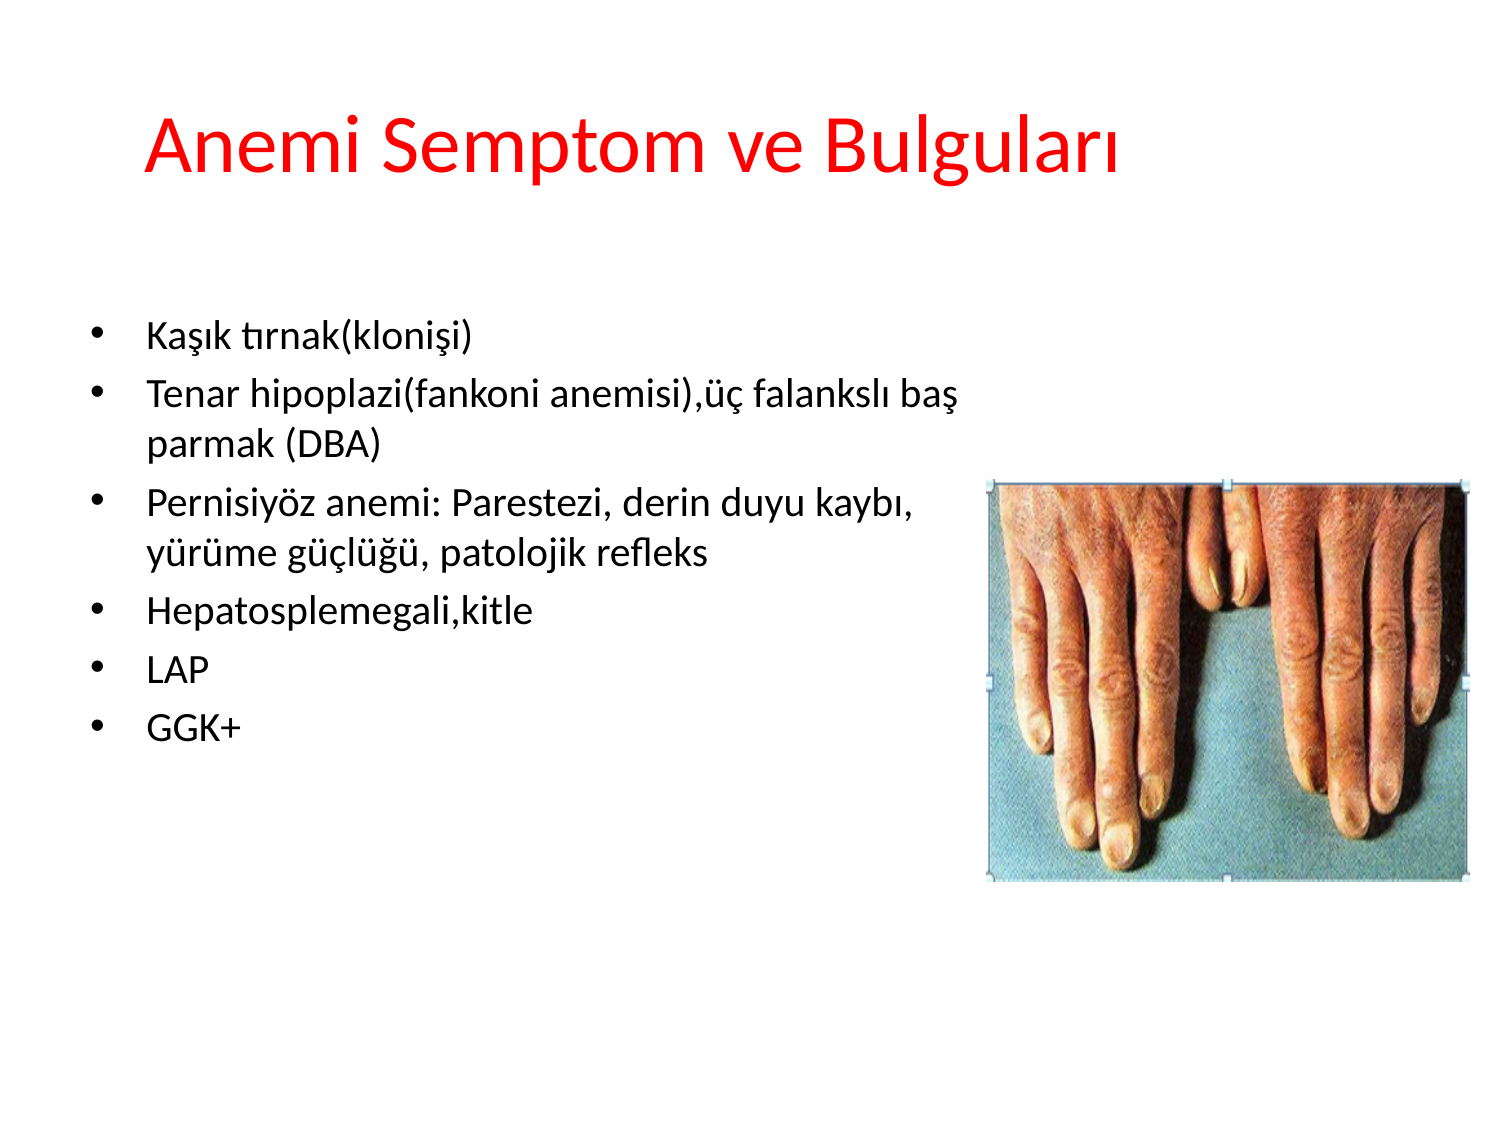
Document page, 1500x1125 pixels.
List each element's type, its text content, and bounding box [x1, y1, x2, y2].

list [985, 479, 1470, 882]
title Anemi Semptom ve Bulguları [75, 45, 1211, 233]
list Kaşık tırnak(klonişi) Tenar hipoplazi(fankoni anemisi),üç falankslı baş parmak (DBA) Pernisiyöz anemi: Parestezi, derin duyu kaybı, yürüme güçlüğü, patolojik refleks Hepatosplemegali,kitle LAP GGK+ [75, 231, 1022, 1005]
